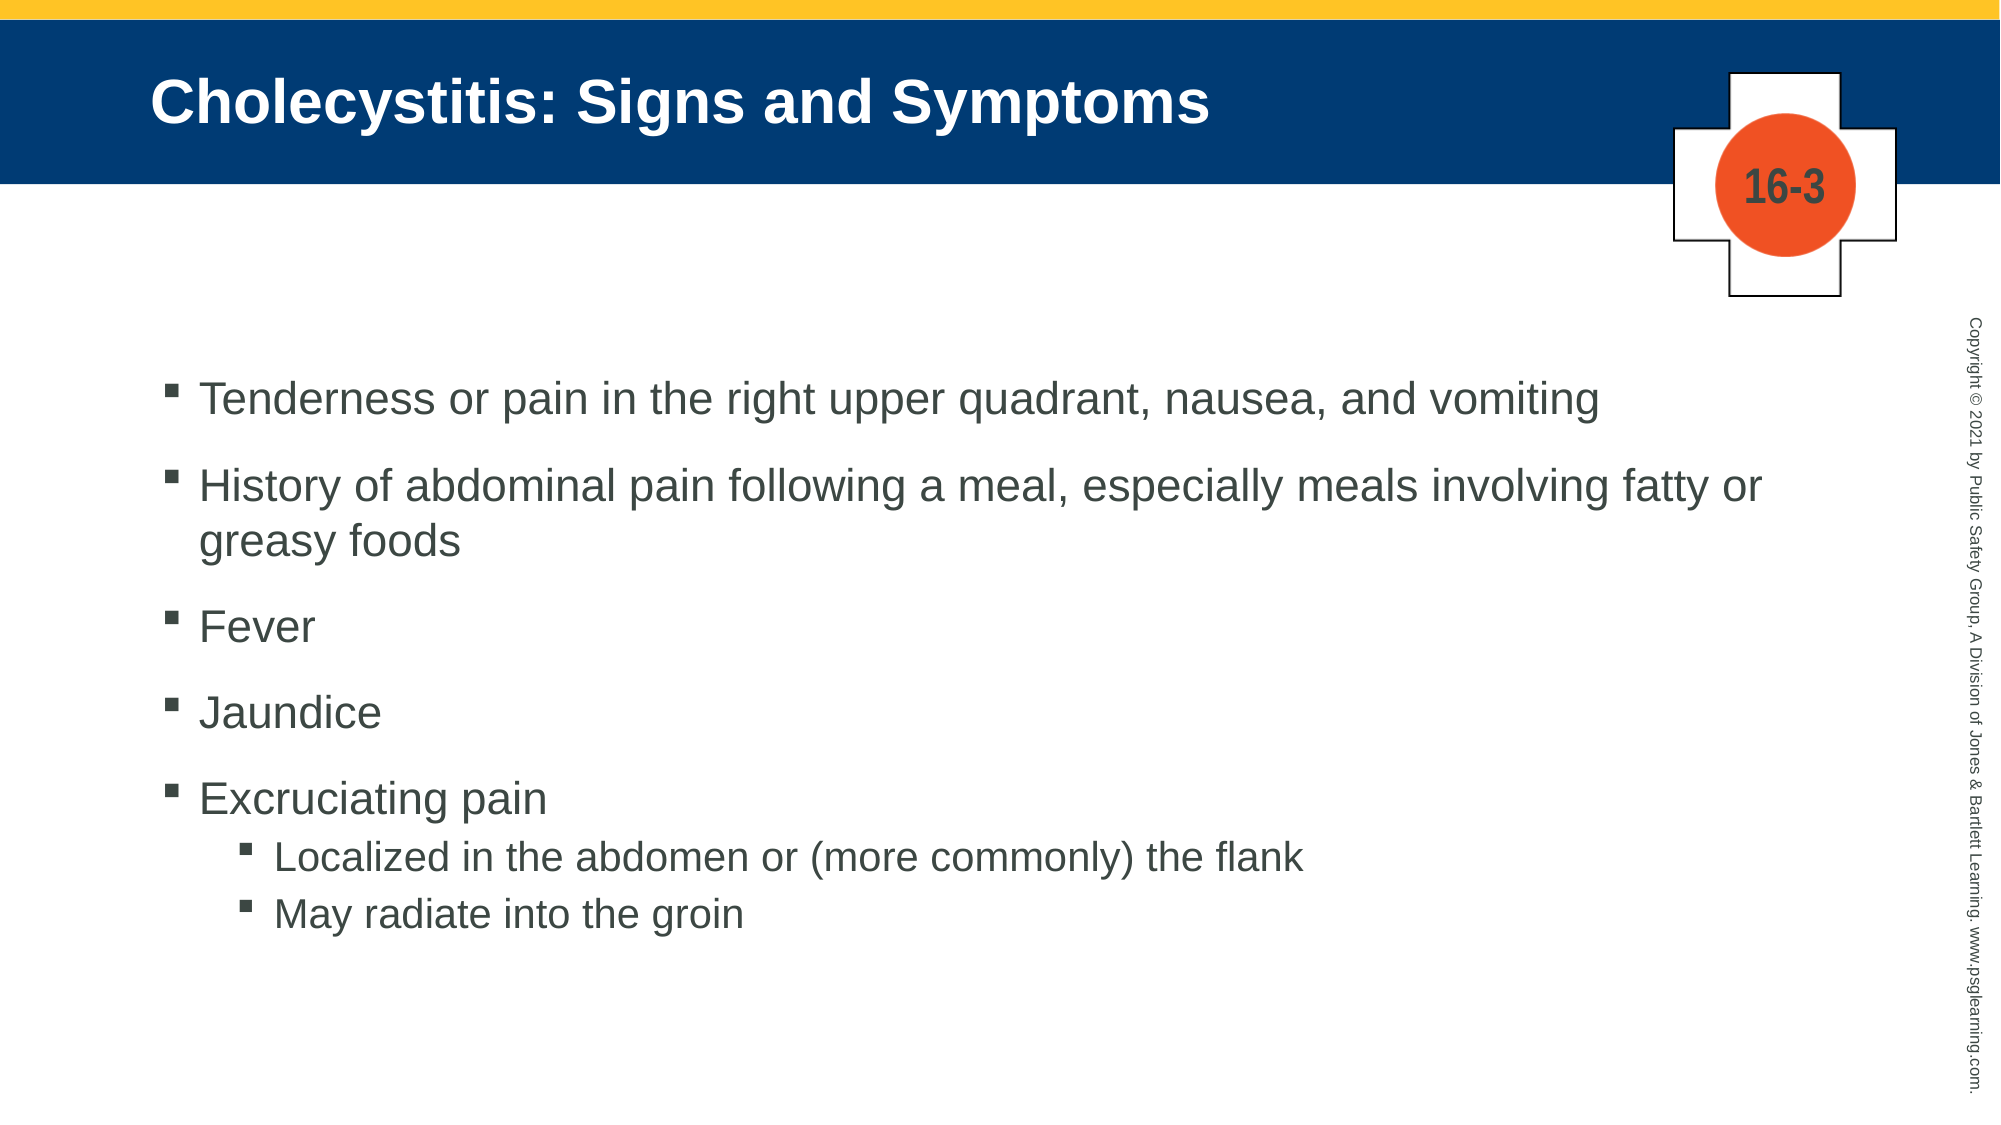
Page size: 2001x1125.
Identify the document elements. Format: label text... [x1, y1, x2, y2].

title Cholecystitis: Signs and Symptoms [0, 19, 2000, 185]
picture [1673, 72, 1897, 297]
list Tenderness or pain in the right upper quadrant, nausea, and vomiting History of abdominal pain following a meal, especially meals involving fatty or greasy foods Fever Jaundice Excruciating pain Localized in the abdomen or (more commonly) the flank May radiate into the groin [146, 361, 1859, 1016]
